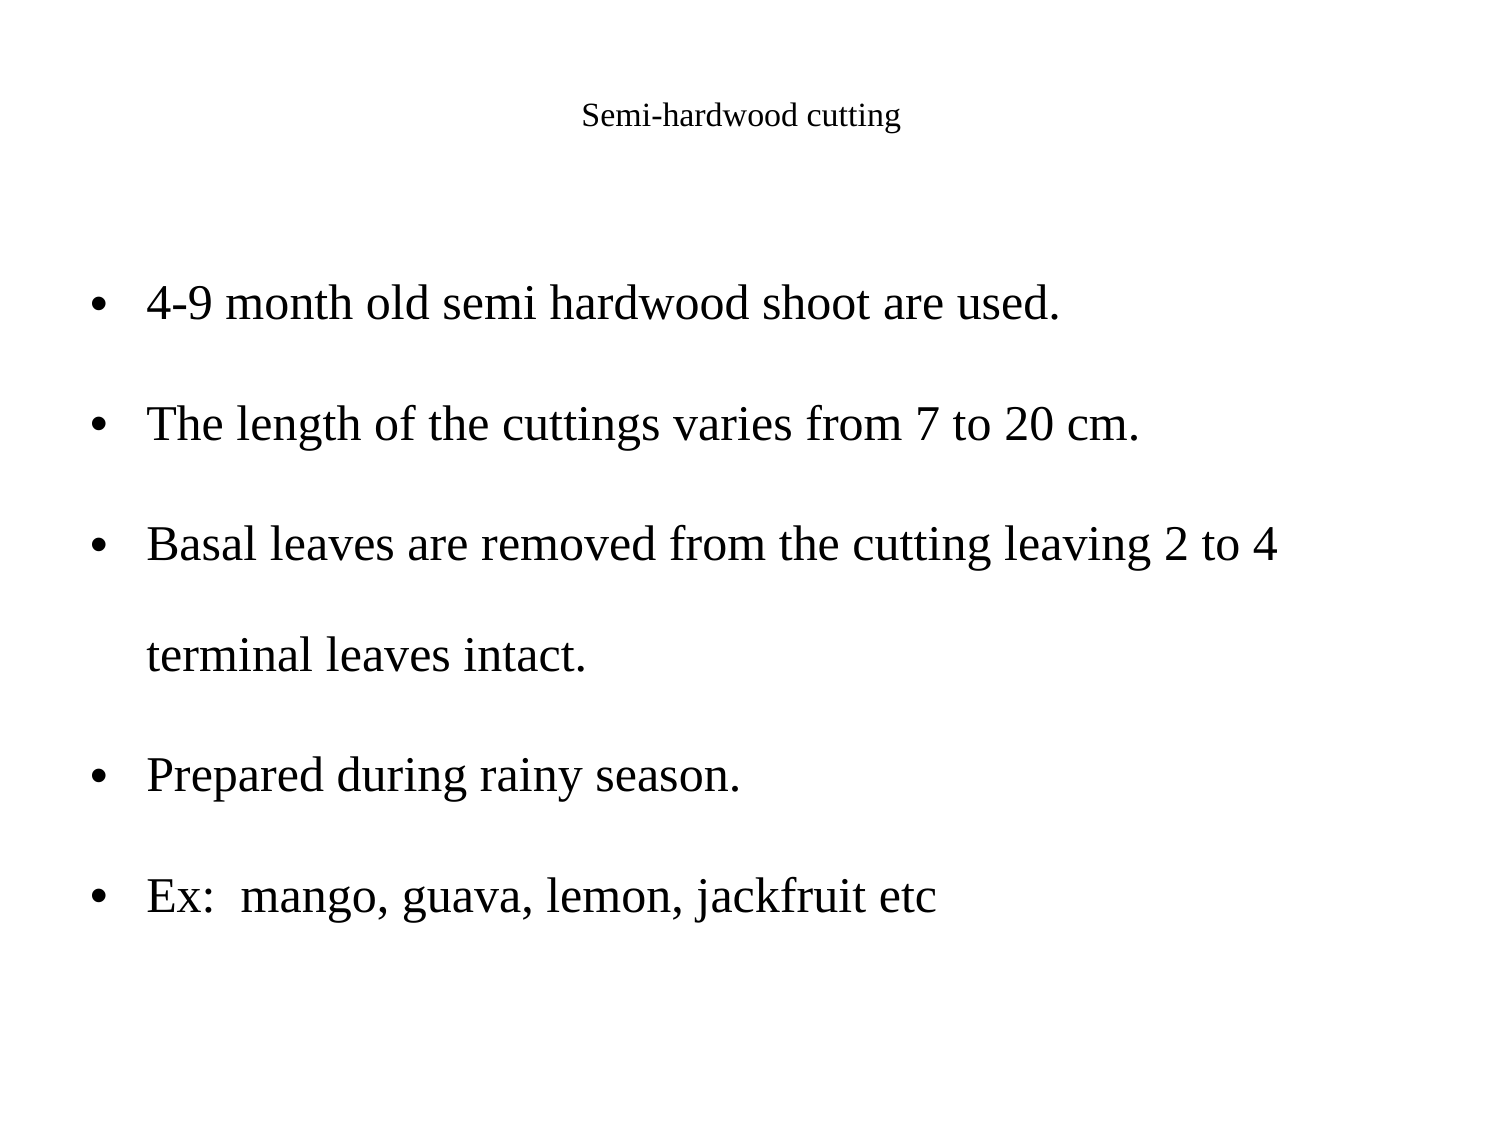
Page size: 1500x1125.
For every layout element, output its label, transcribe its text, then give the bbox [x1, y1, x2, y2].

list 4-9 month old semi hardwood shoot are used. The length of the cuttings varies from 7 to 20 cm. Basal leaves are removed from the cutting leaving 2 to 4 terminal leaves intact. Prepared during rainy season. Ex: mango, guava, lemon, jackfruit etc [75, 212, 1425, 1005]
title Semi-hardwood cutting [75, 50, 1425, 180]
